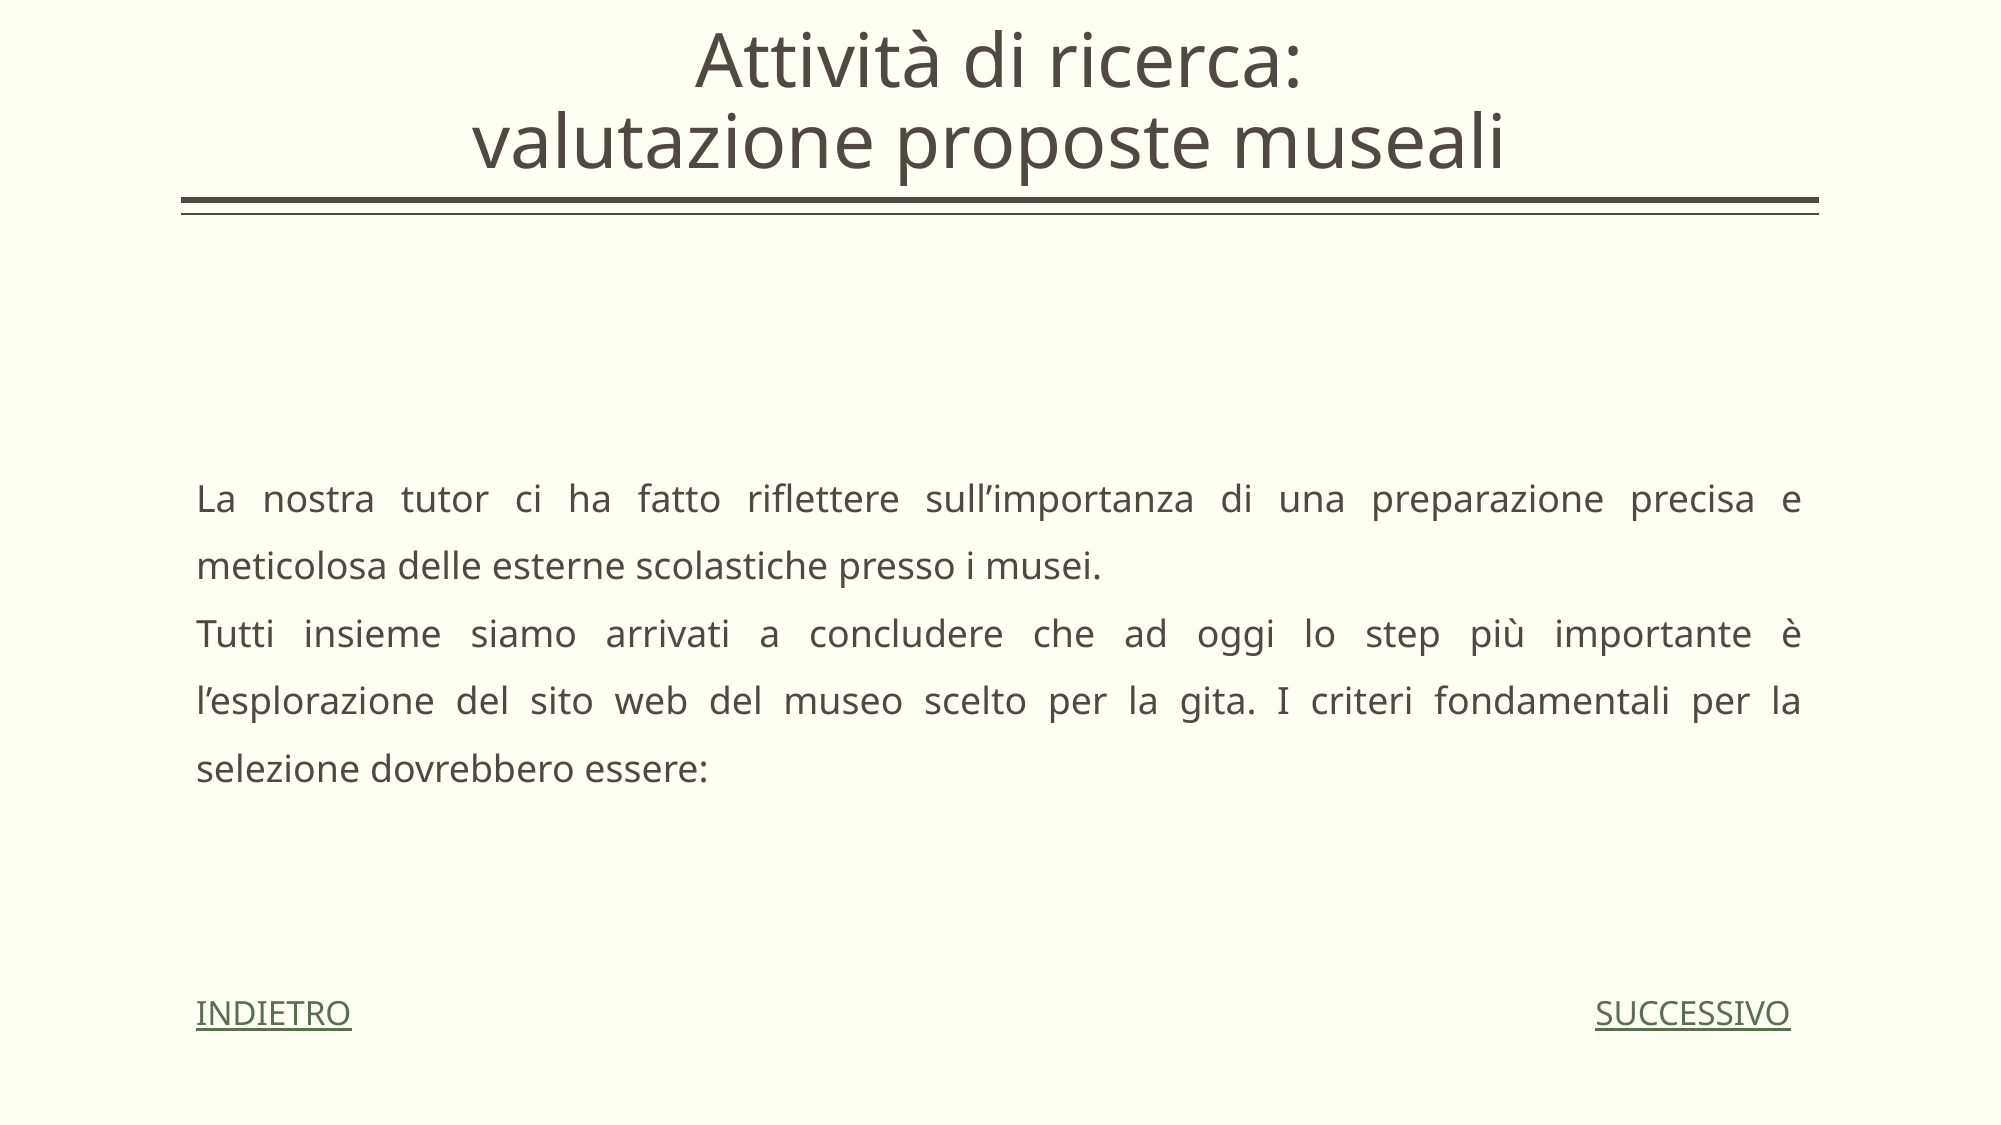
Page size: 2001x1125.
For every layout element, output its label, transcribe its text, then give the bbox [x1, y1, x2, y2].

title Attività di ricerca: valutazione proposte museali [181, 12, 1819, 193]
text_box INDIETRO [181, 985, 378, 1046]
text_box La nostra tutor ci ha fatto riflettere sull’importanza di una preparazione precisa e meticolosa delle esterne scolastiche presso i musei. Tutti insieme siamo arrivati a concludere che ad oggi lo step più importante è l’esplorazione del sito web del museo scelto per la gita. I criteri fondamentali per la selezione dovrebbero essere: [181, 444, 1819, 798]
text_box SUCCESSIVO [1580, 985, 1806, 1046]
